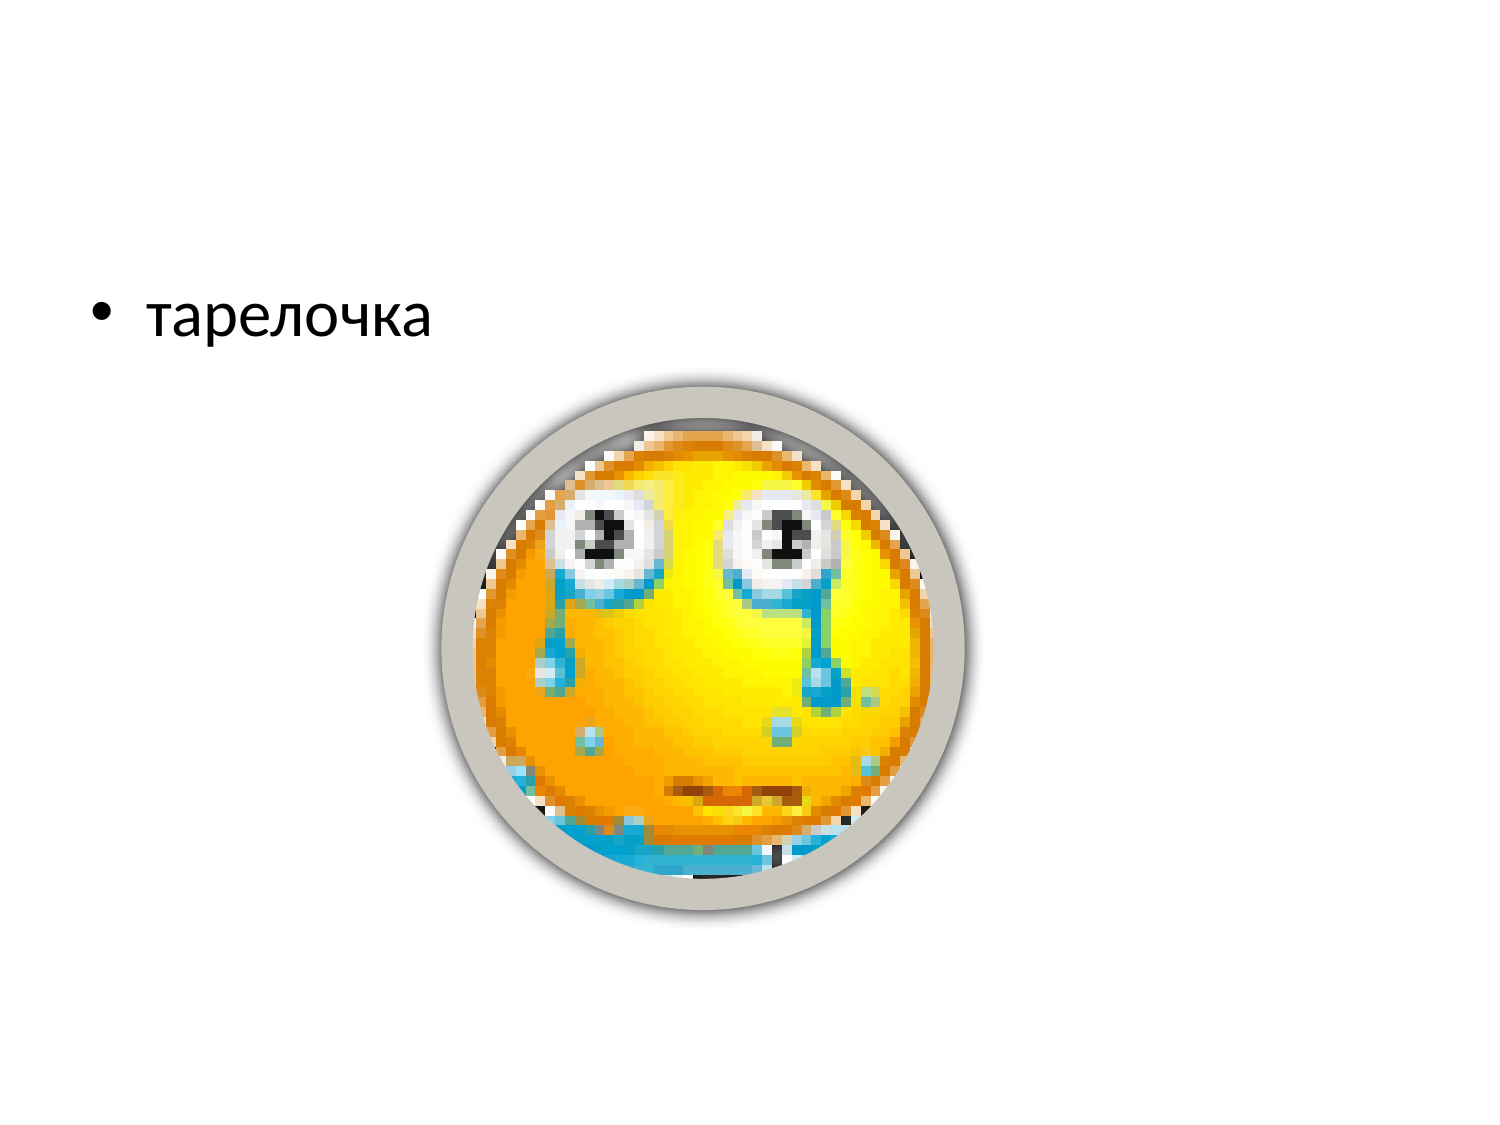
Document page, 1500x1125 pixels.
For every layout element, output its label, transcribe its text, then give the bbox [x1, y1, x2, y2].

list тарелочка [75, 262, 1425, 1005]
picture [456, 402, 950, 895]
